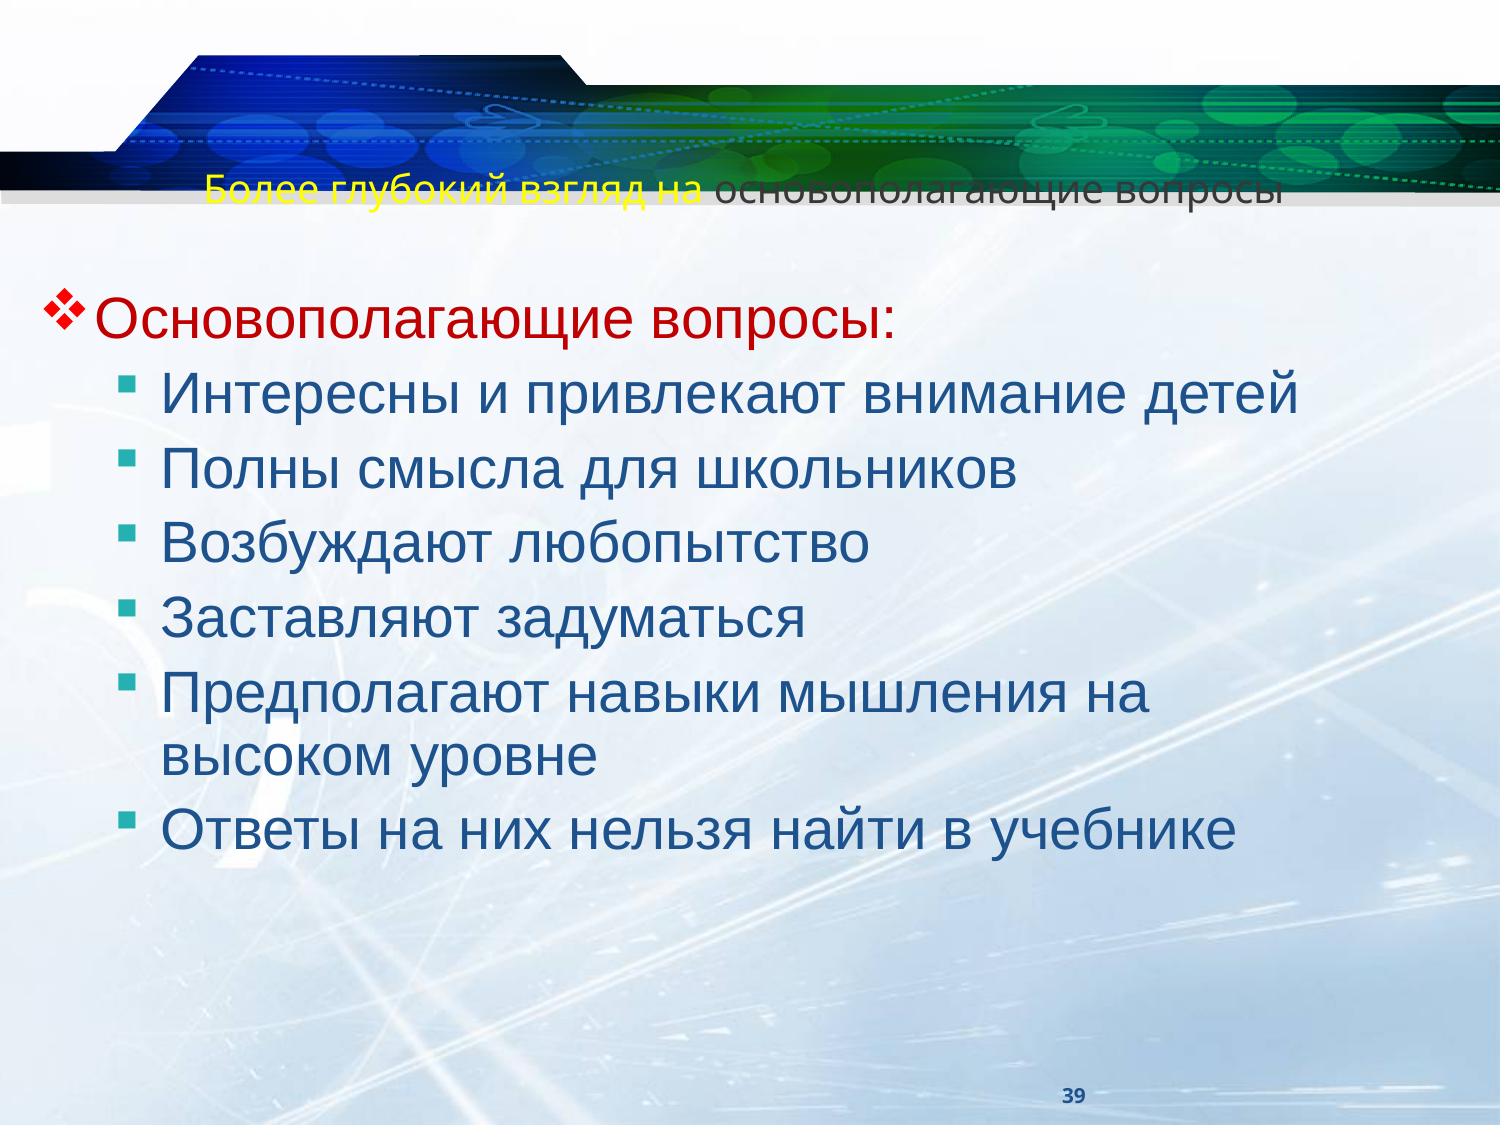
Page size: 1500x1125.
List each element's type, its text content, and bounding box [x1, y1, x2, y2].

title Более глубокий взгляд на основополагающие вопросы [99, 141, 1388, 235]
picture [0, 0, 1500, 1125]
slide_number 39 [1025, 1075, 1123, 1114]
list Основополагающие вопросы: Интересны и привлекают внимание детей Полны смысла для школьников Возбуждают любопытство Заставляют задуматься Предполагают навыки мышления на высоком уровне Ответы на них нельзя найти в учебнике [23, 280, 1325, 1077]
